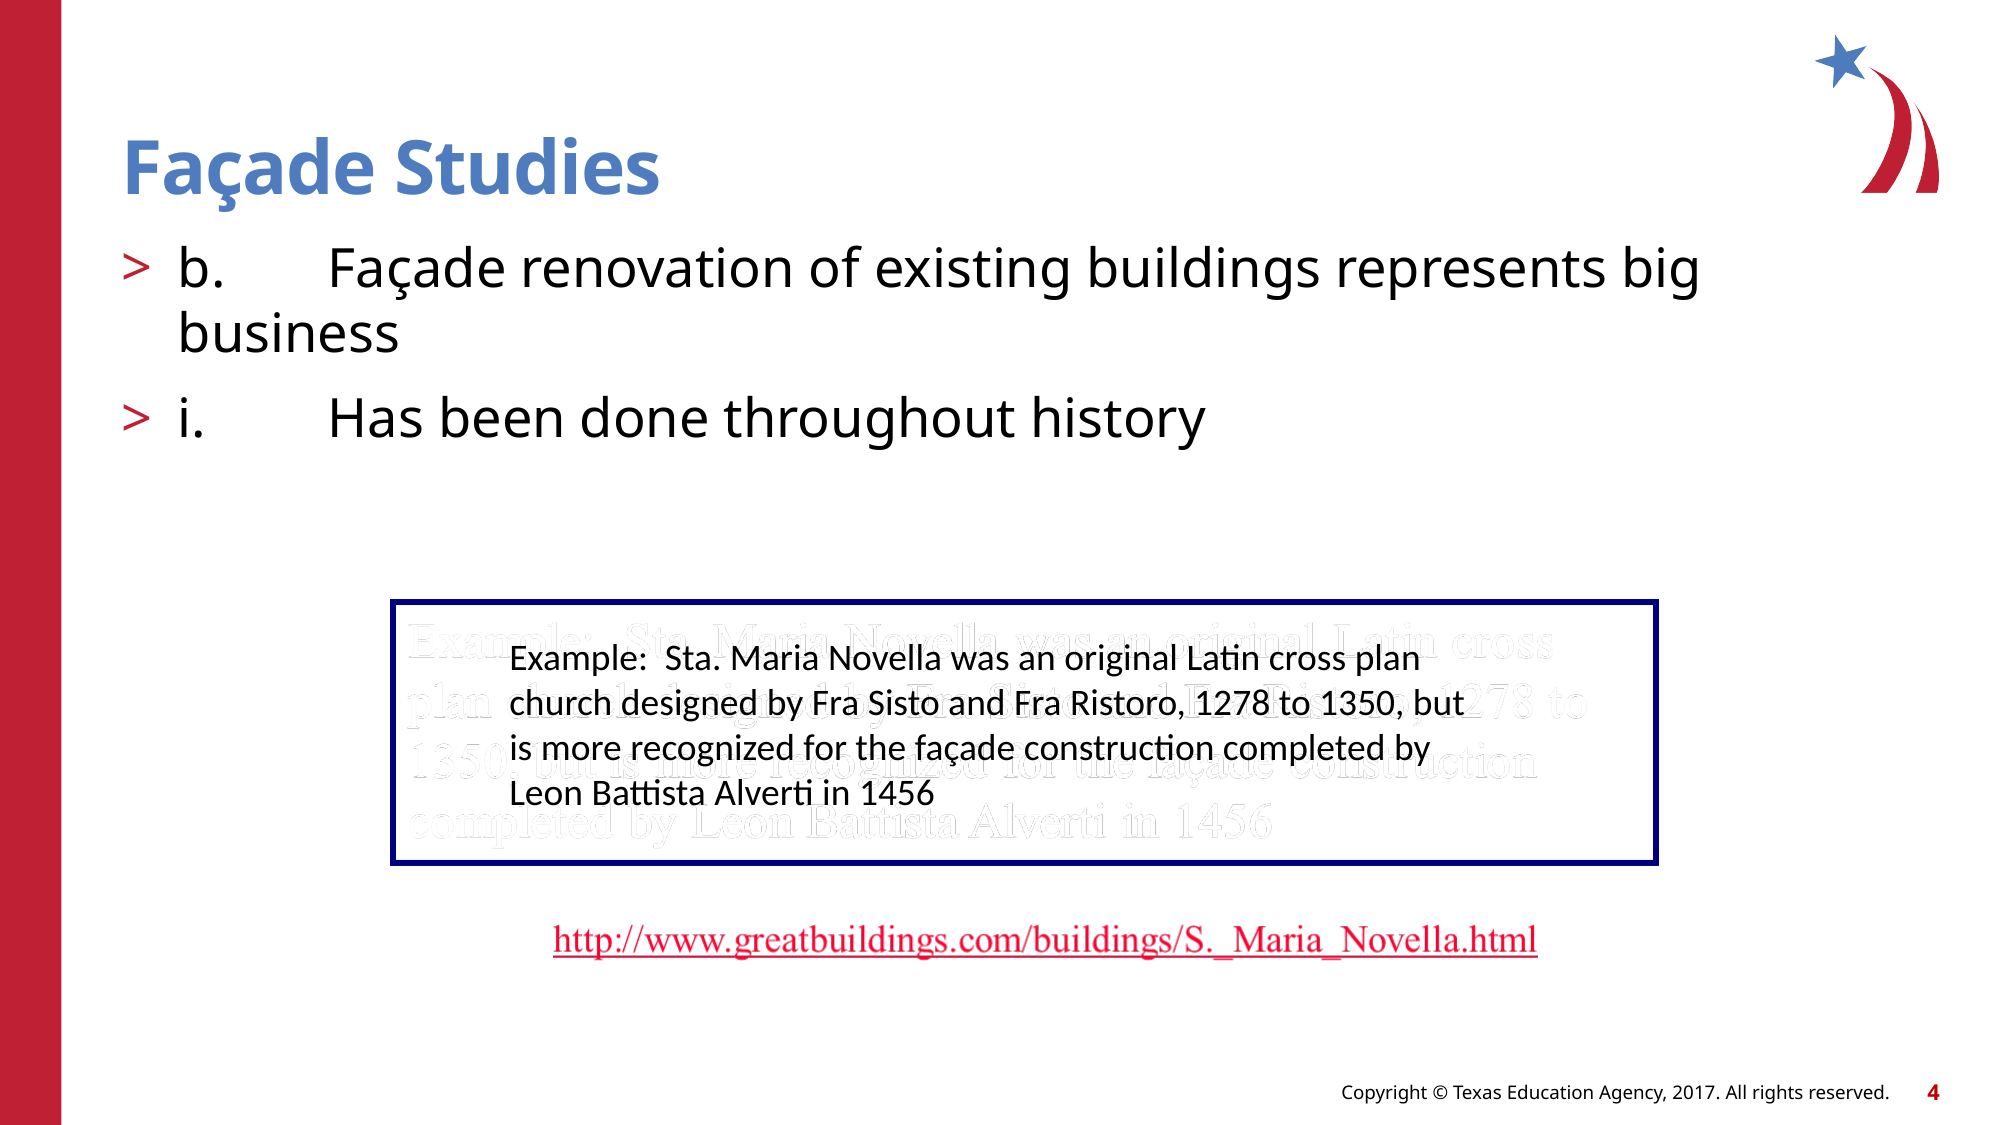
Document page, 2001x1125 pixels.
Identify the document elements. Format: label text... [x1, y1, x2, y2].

title Façade Studies [121, 66, 1772, 211]
list b. Façade renovation of existing buildings represents big business i. Has been done throughout history [121, 233, 1936, 1010]
picture [377, 594, 1659, 880]
picture [530, 902, 1577, 984]
picture [1814, 34, 1939, 193]
